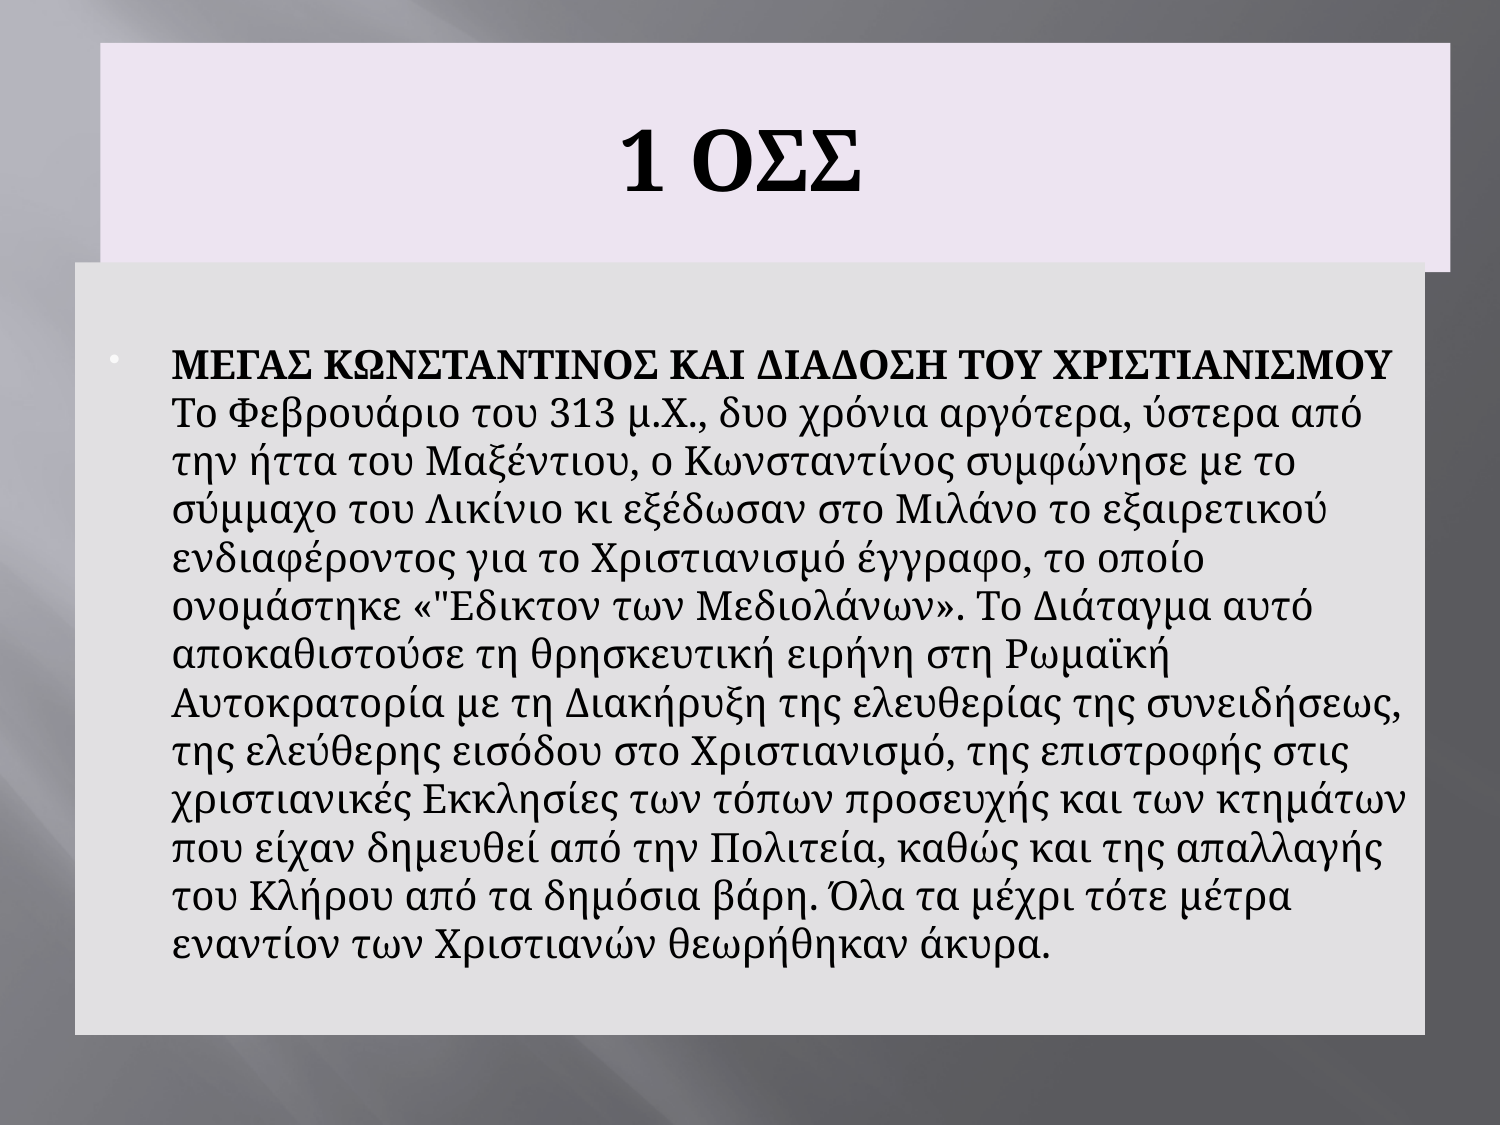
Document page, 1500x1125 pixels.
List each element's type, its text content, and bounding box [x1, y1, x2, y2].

list ΜΕΓΑΣ ΚΩΝΣΤΑΝΤΙΝΟΣ ΚΑΙ ΔΙΑΔΟΣΗ ΤΟΥ ΧΡΙΣΤΙΑΝΙΣΜΟΥ Το Φεβρουάριο του 313 μ.Χ., δυο χρόνια αργότερα, ύστερα από την ήττα του Μαξέντιου, ο Κωνσταντίνος συμφώνησε με το σύμμαχο του Λικίνιο κι εξέδωσαν στο Μιλάνο το εξαιρετικού ενδιαφέροντος για το Χριστιανισμό έγγραφο, το οποίο ονομάστηκε «"Εδικτον των Μεδιολάνων». Το Διάταγμα αυτό αποκαθιστούσε τη θρησκευτική ειρήνη στη Ρωμαϊκή Αυτοκρατορία με τη Διακήρυξη της ελευθερίας της συνειδήσεως, της ελεύθερης εισόδου στο Χριστιανισμό, της επιστροφής στις χριστιανικές Εκκλησίες των τόπων προσευχής και των κτημάτων που είχαν δημευθεί από την Πολιτεία, καθώς και της απαλλαγής του Κλήρου από τα δημόσια βάρη. Όλα τα μέχρι τότε μέτρα εναντίον των Χριστιανών θεωρήθηκαν άκυρα. [75, 262, 1425, 1035]
title 1 ΟΣΣ [100, 42, 1451, 273]
